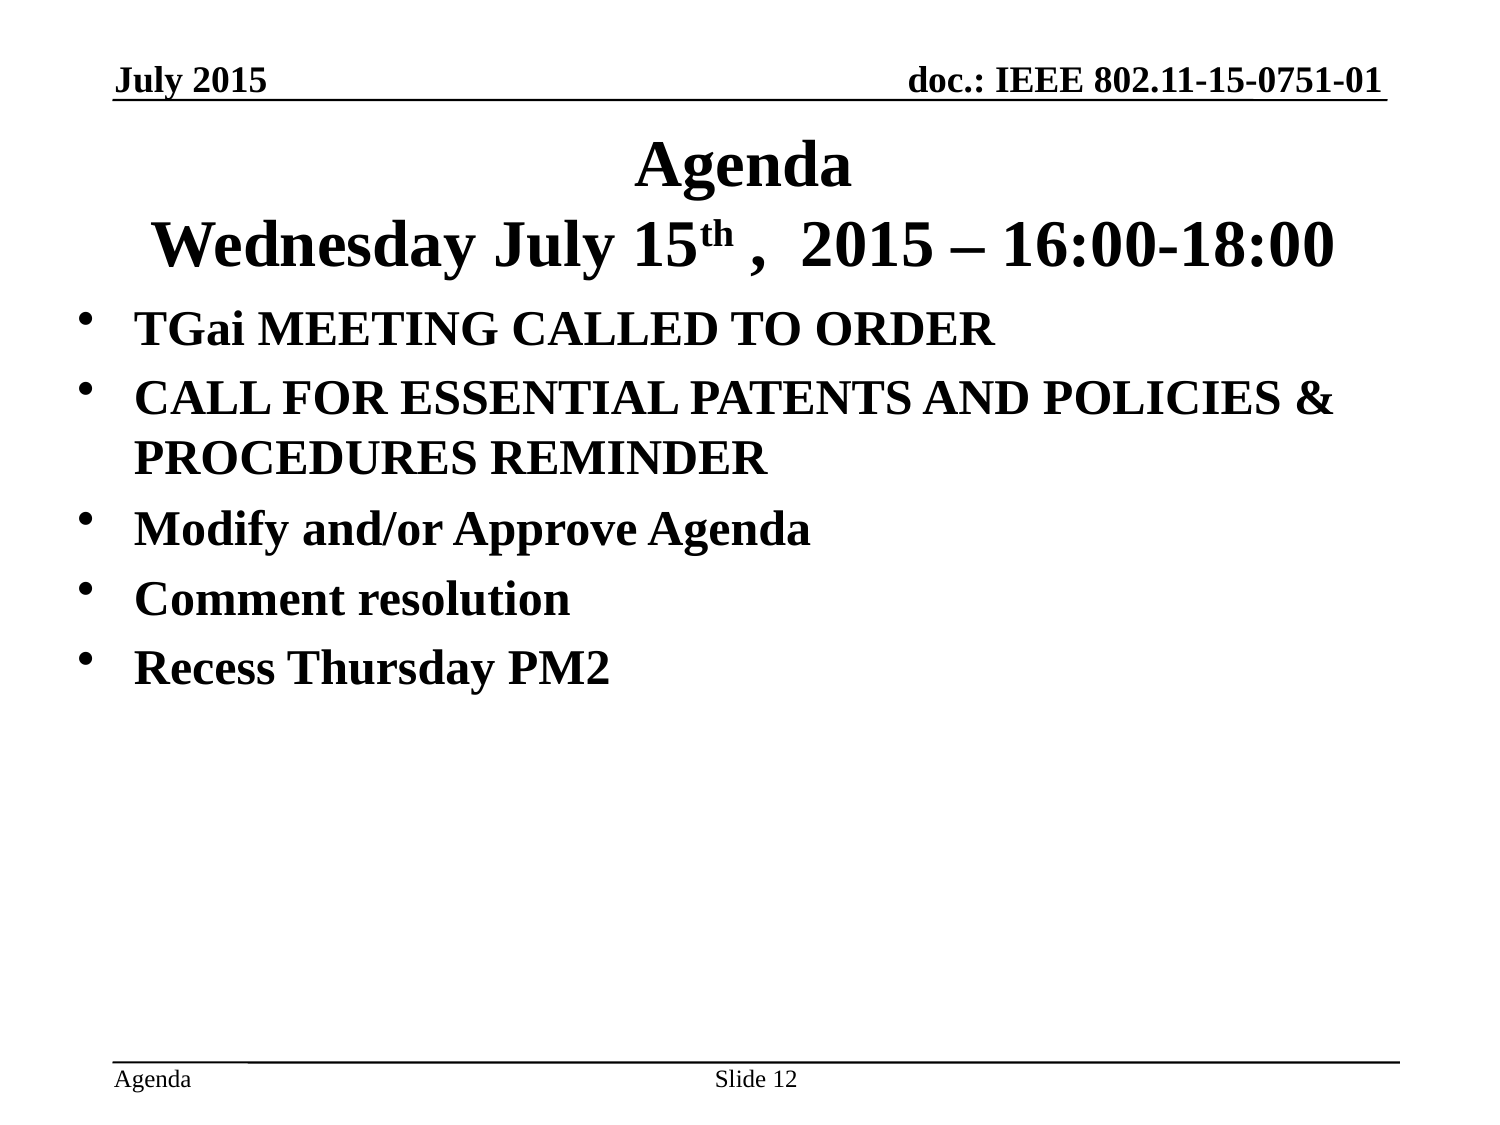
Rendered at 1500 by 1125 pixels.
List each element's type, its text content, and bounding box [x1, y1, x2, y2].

list TGai MEETING CALLED TO ORDER CALL FOR ESSENTIAL PATENTS AND POLICIES & PROCEDURES REMINDER Modify and/or Approve Agenda Comment resolution Recess Thursday PM2 [62, 287, 1476, 1063]
title Agenda Wednesday July 15th , 2015 – 16:00-18:00 [49, 112, 1438, 288]
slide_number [114, 54, 274, 101]
slide_number Slide 12 [712, 1061, 800, 1093]
